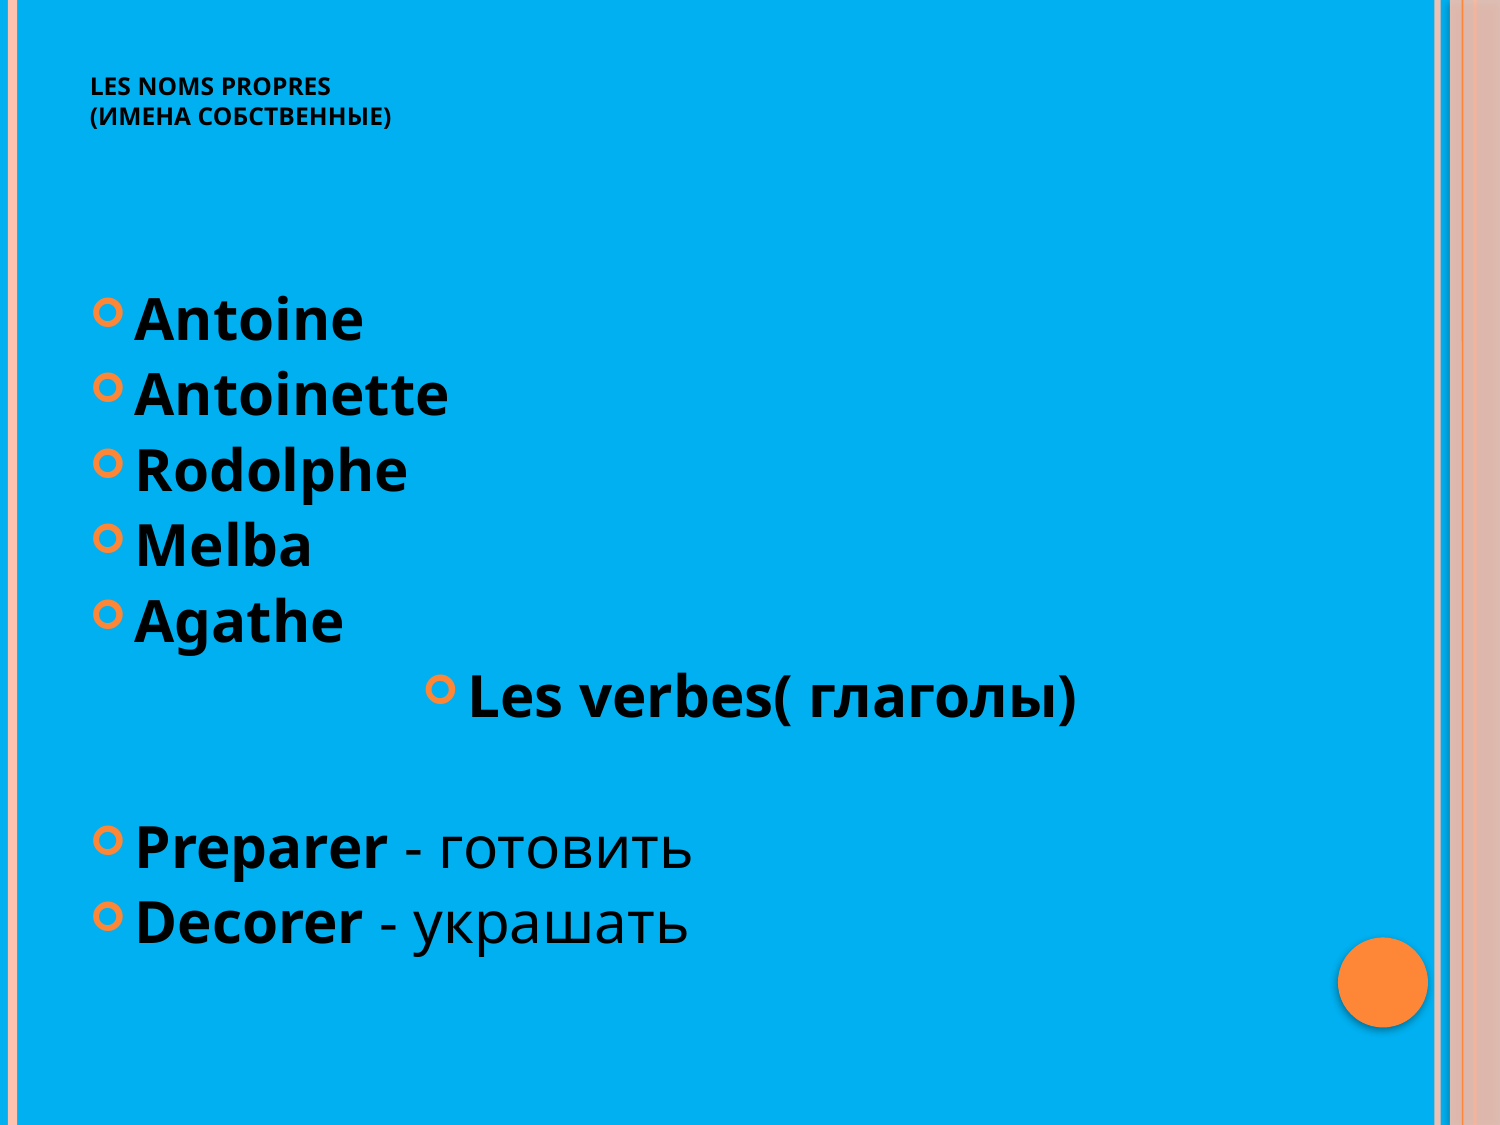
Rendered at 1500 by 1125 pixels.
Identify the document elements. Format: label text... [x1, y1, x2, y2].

list Antoine Antoinette Rodolphe Melba Agathe Les verbes( глаголы) Preparer - готовить Decorer - украшать [75, 200, 1425, 1000]
title Les noms propres (имена собственные) [75, 62, 1425, 138]
